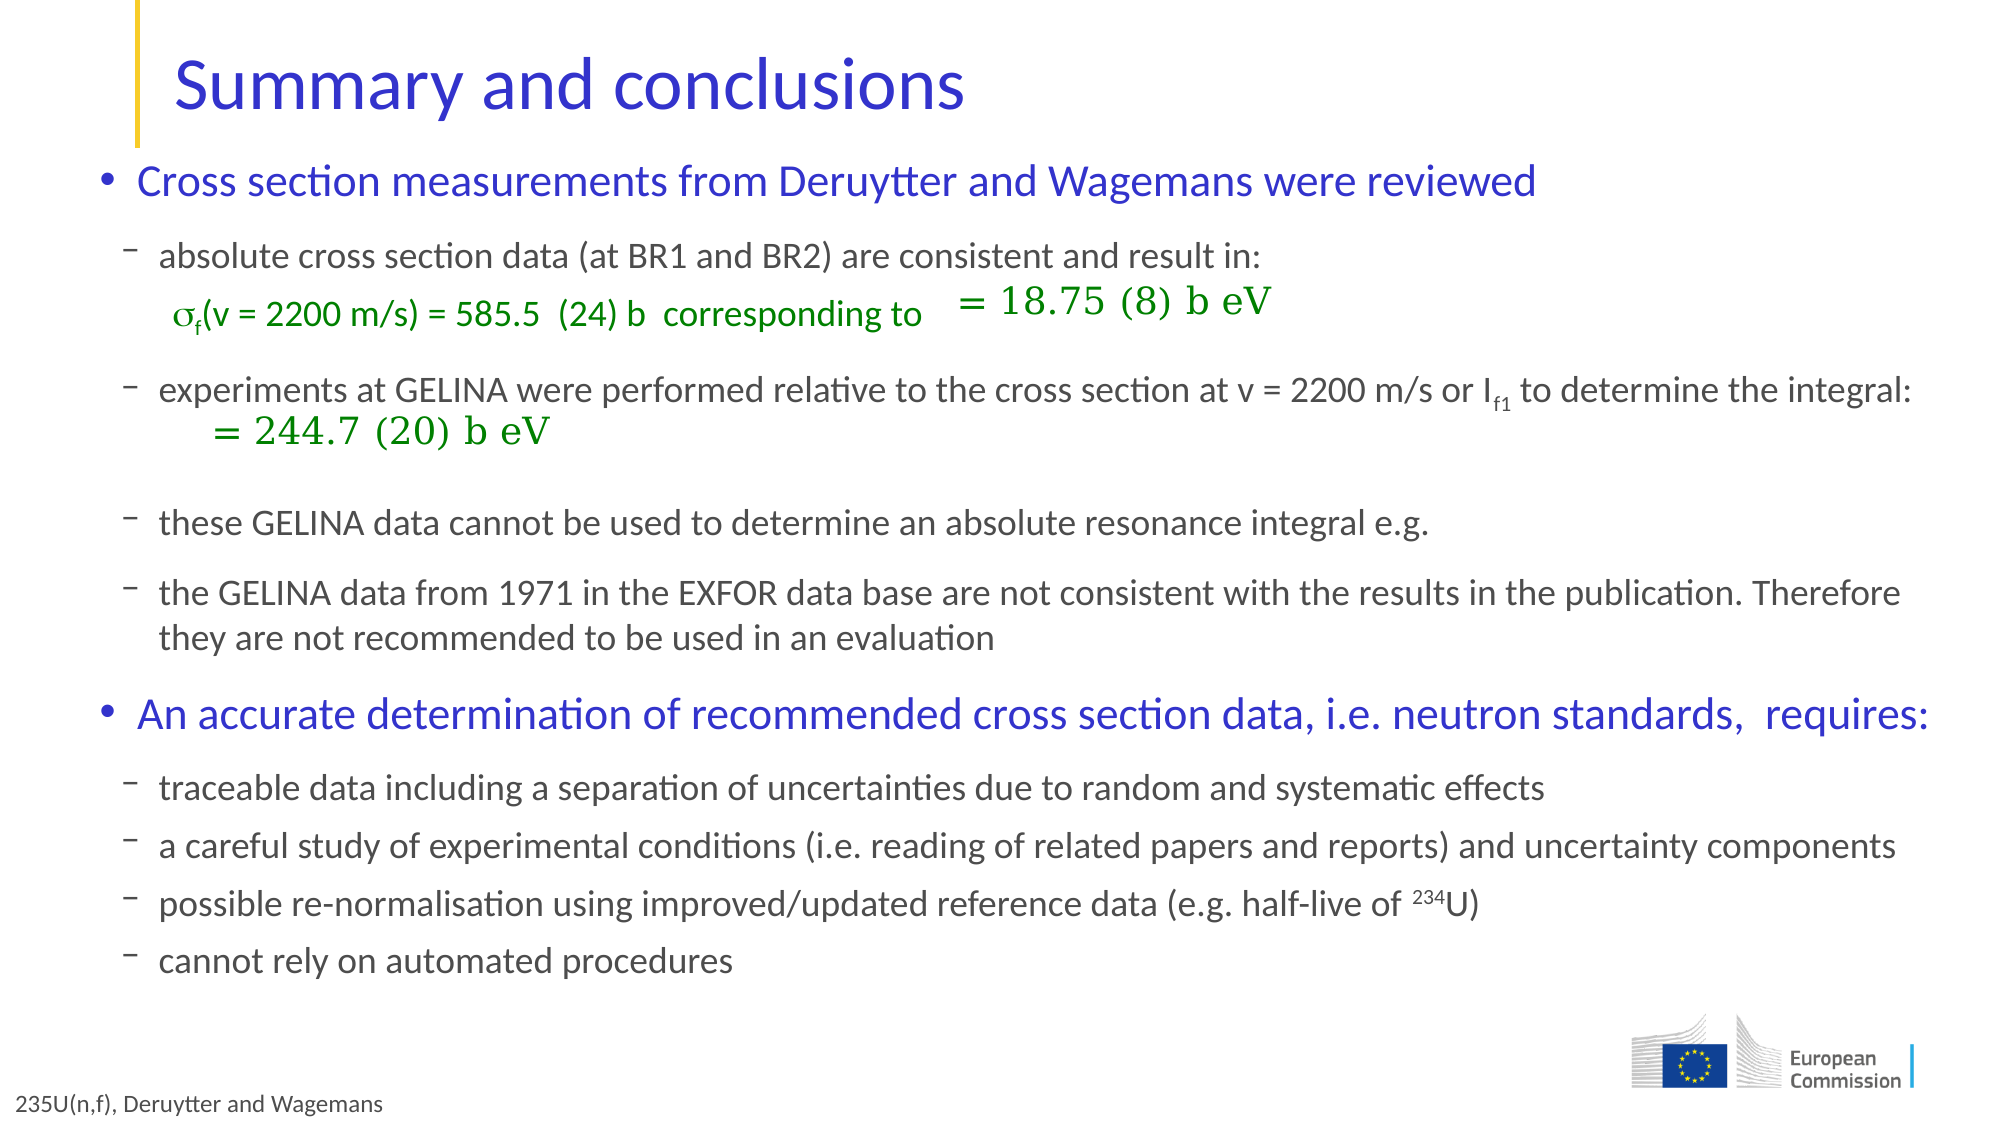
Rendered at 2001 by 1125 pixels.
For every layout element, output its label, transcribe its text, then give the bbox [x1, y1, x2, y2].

text_box [275, 316, 619, 529]
title Summary and conclusions [159, 27, 1843, 126]
text_box MONNET [622, 275, 886, 351]
text_box GELINA [1370, 799, 1603, 875]
footer 235U(n,f), Deruytter and Wagemans [0, 1079, 786, 1118]
picture [1631, 1013, 1915, 1091]
